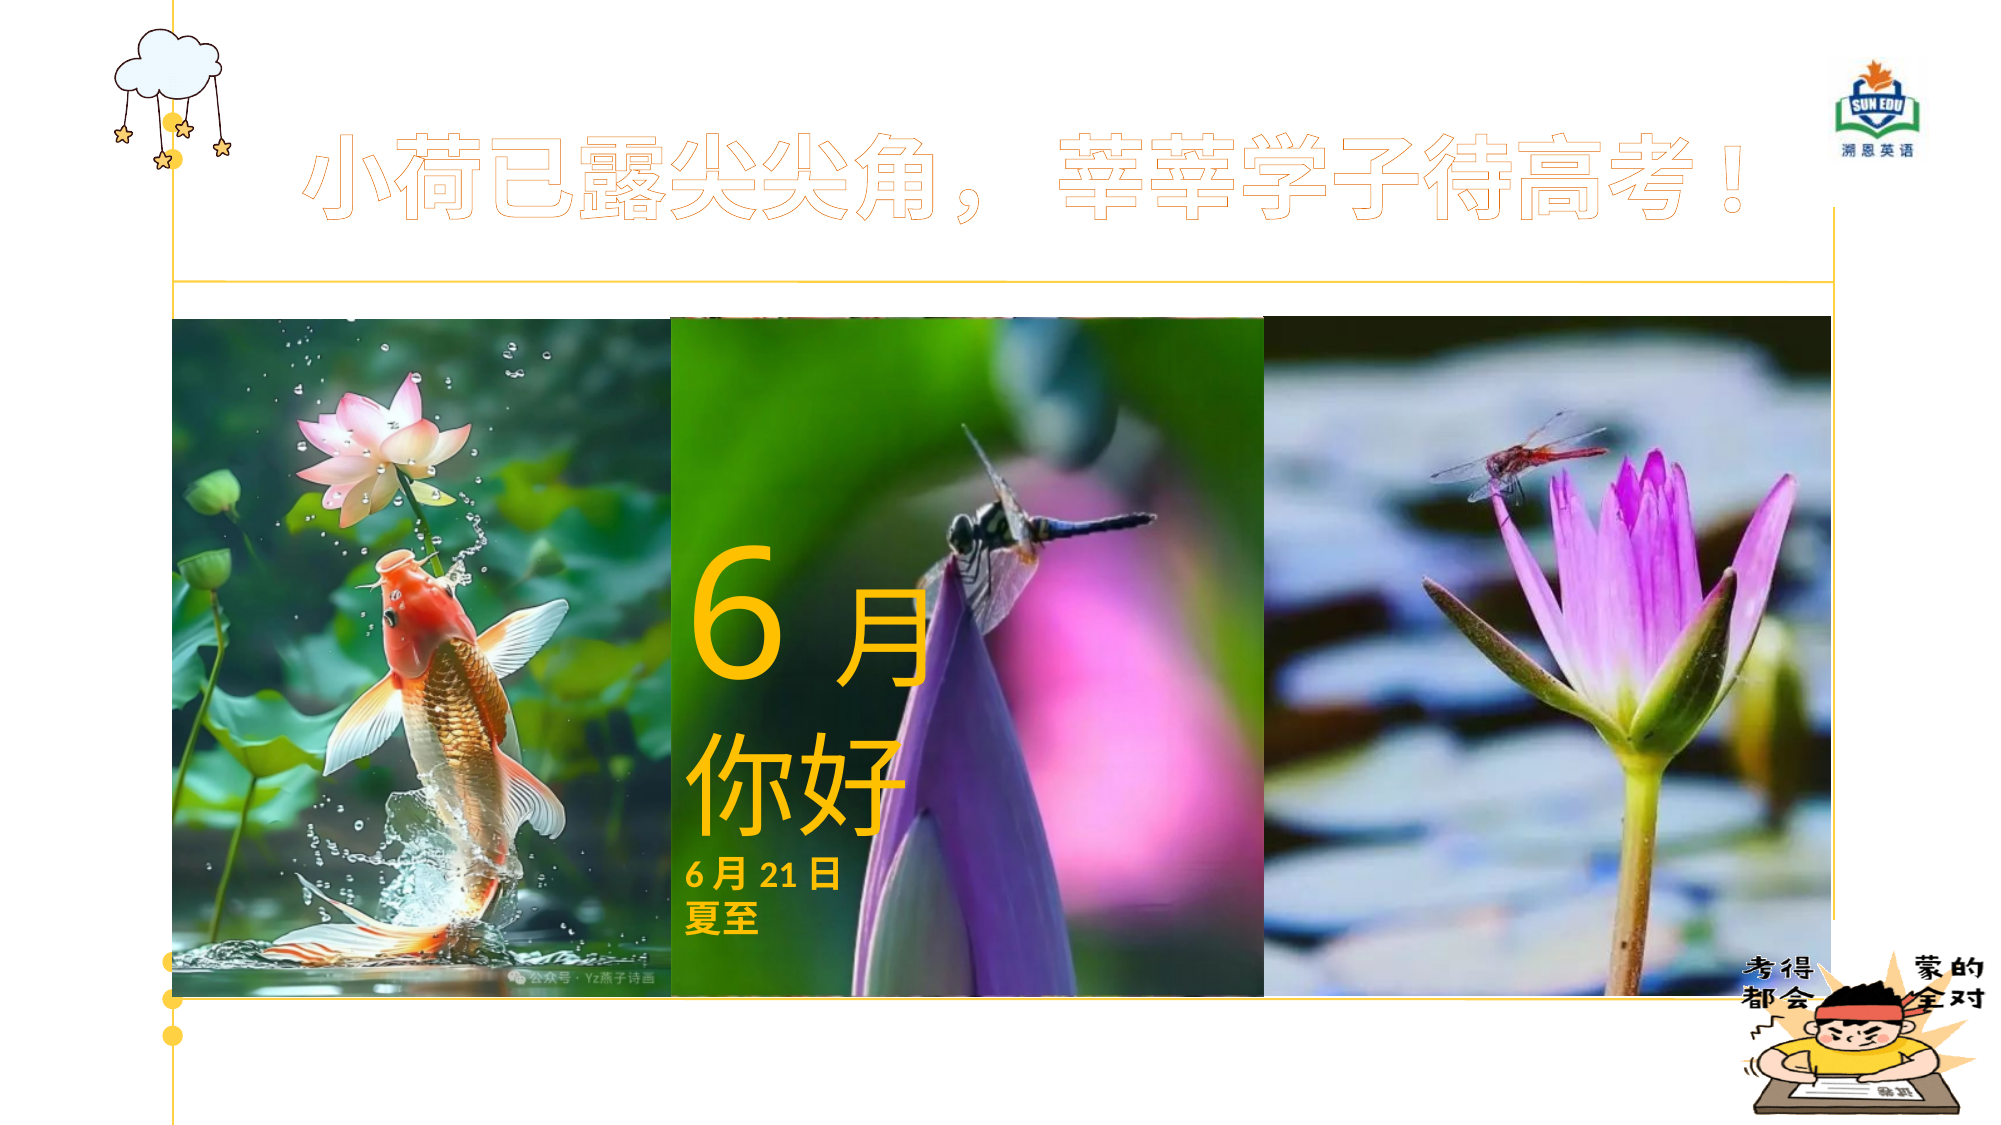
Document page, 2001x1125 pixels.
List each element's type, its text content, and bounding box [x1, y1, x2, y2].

picture [113, 28, 232, 170]
text_box 小荷已露尖尖角， 莘莘学子待高考! [201, 112, 1845, 237]
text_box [162, 1000, 183, 1047]
picture [172, 316, 1996, 1121]
picture [1828, 57, 1929, 163]
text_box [162, 951, 183, 998]
